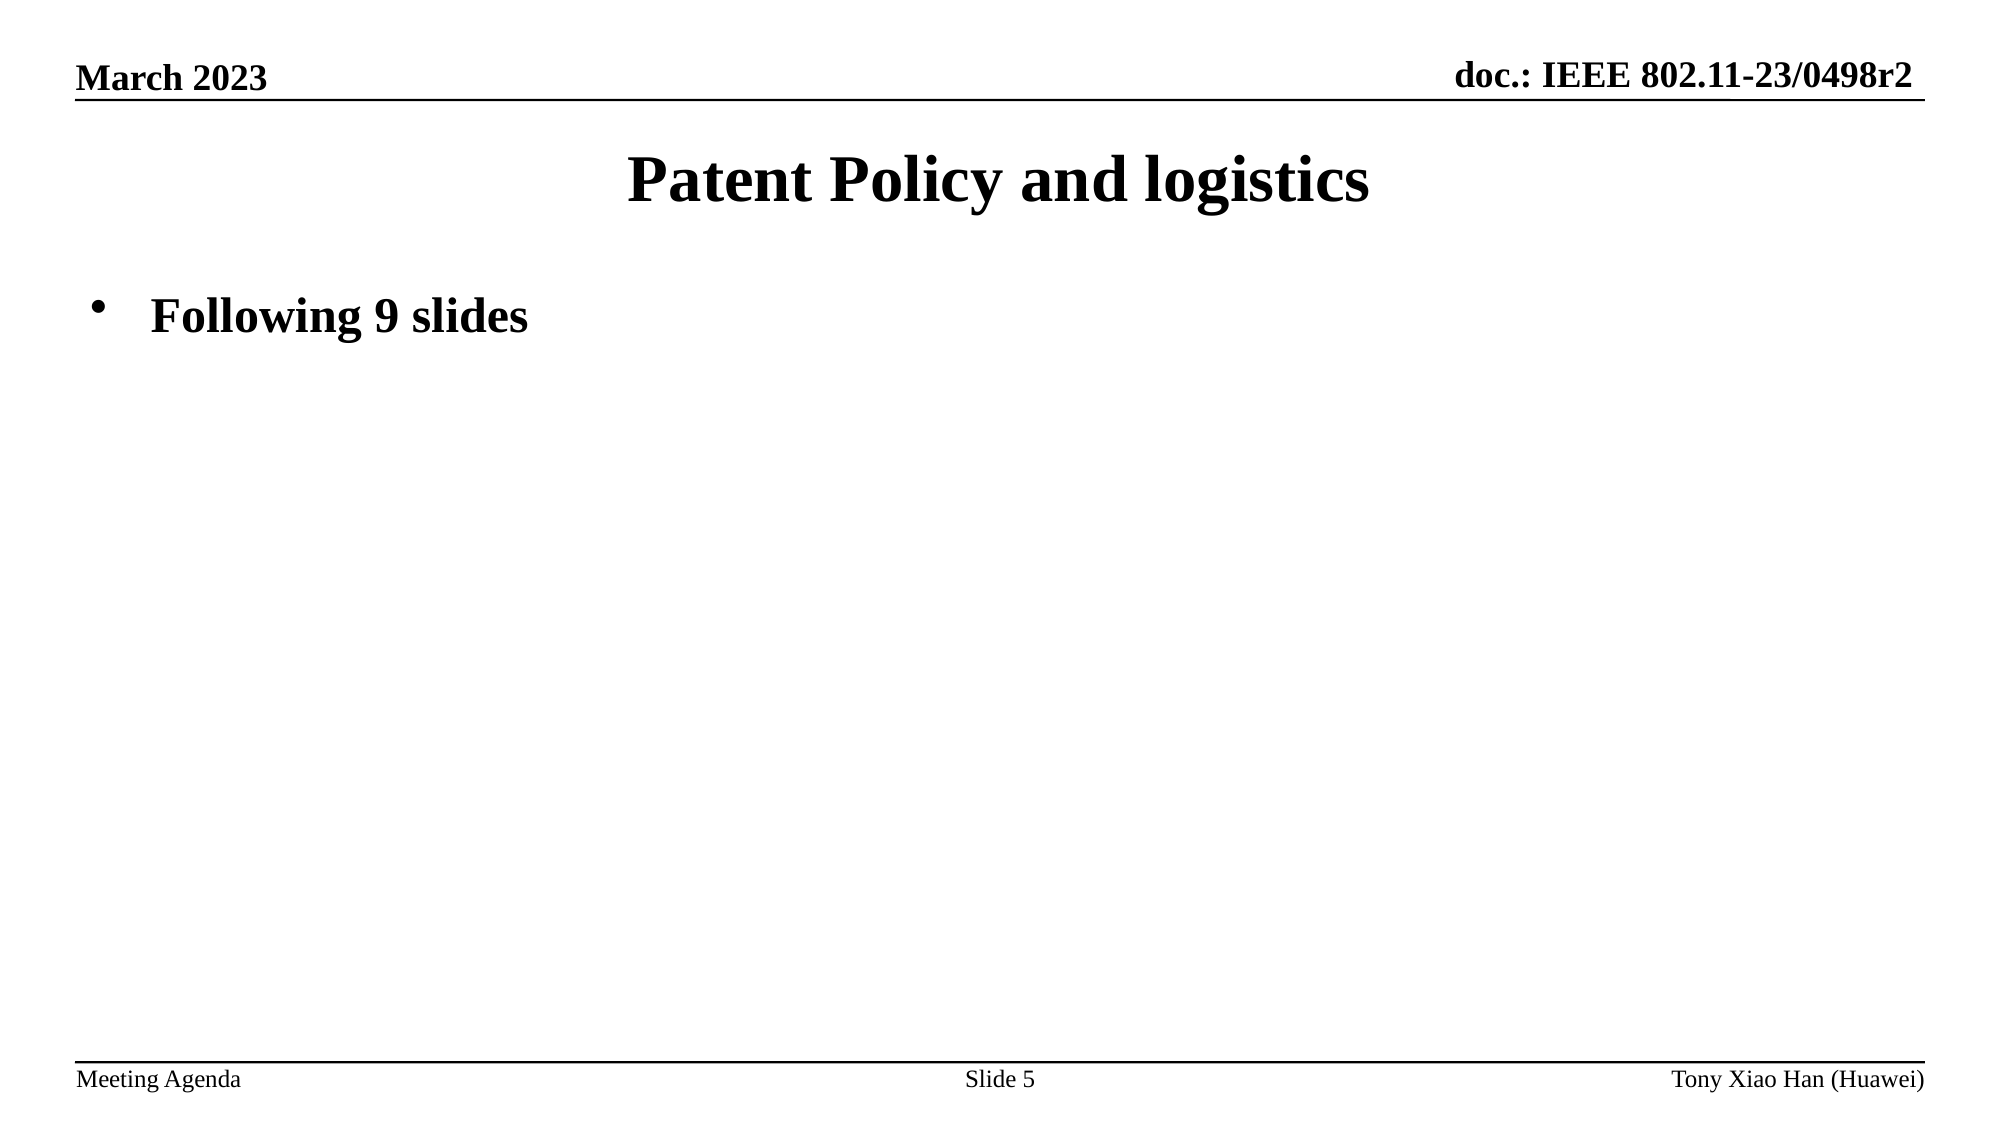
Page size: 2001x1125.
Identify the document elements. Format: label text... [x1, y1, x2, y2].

text_box Following 9 slides [75, 274, 1925, 950]
text_box Patent Policy and logistics [362, 87, 1638, 263]
